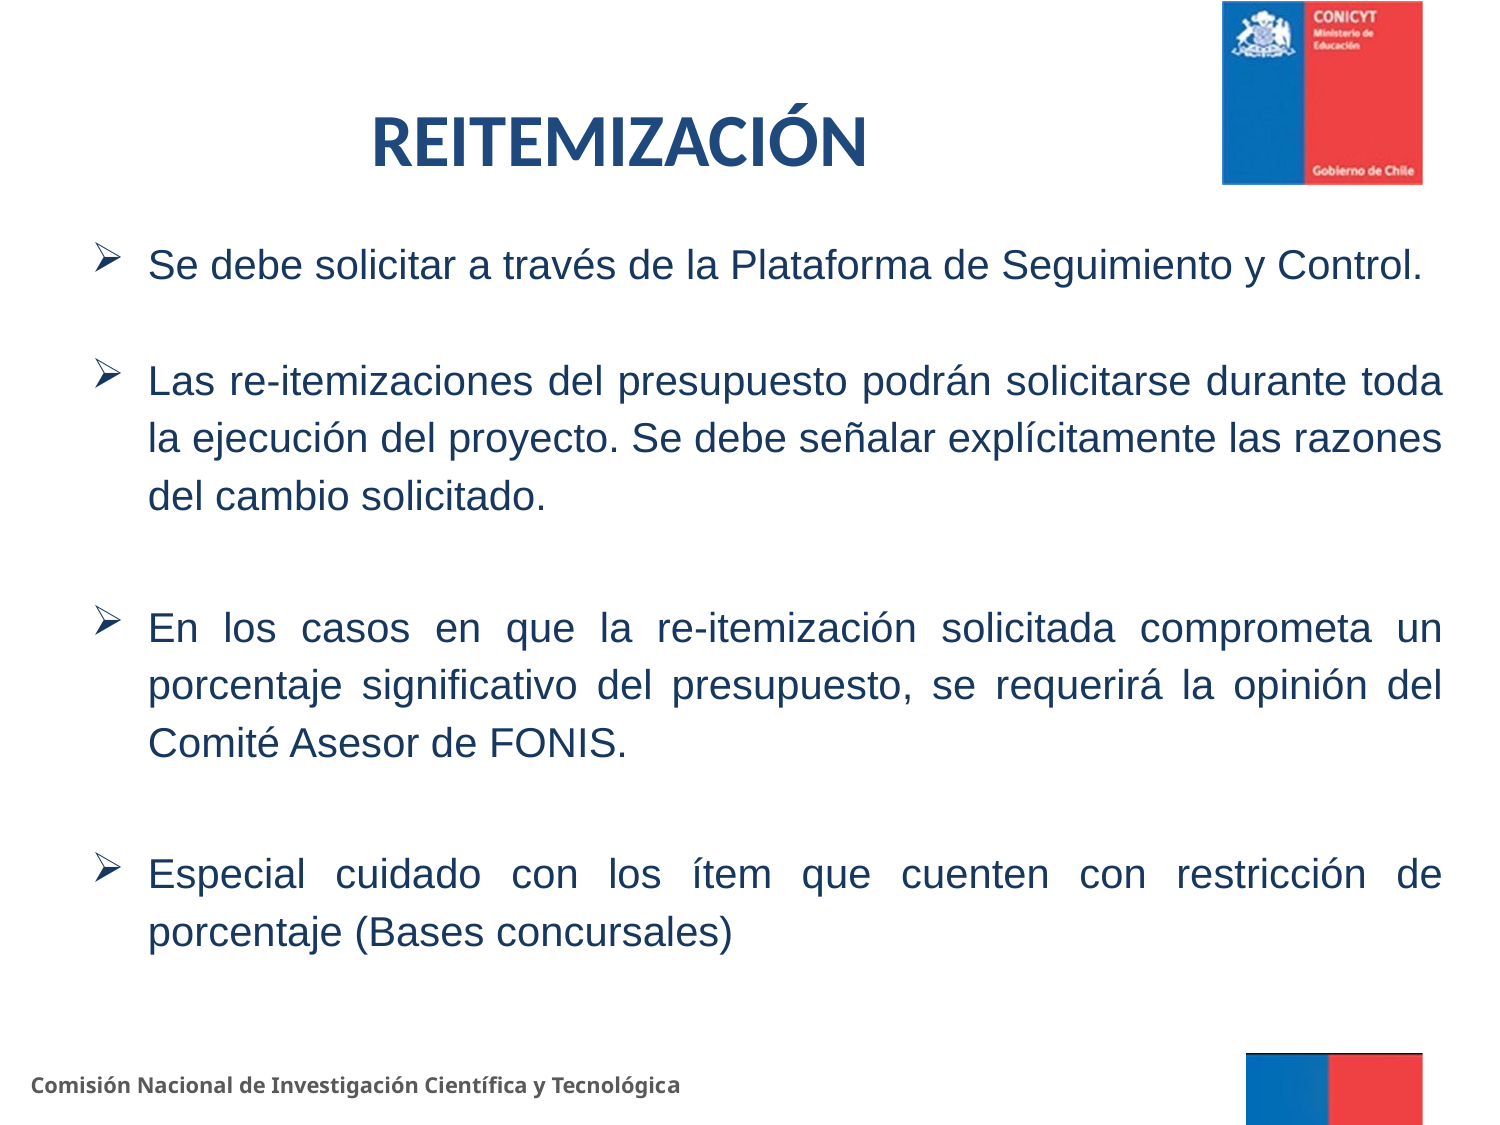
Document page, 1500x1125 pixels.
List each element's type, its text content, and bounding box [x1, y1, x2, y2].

title REITEMIZACIÓN [17, 42, 1223, 231]
list Se debe solicitar a través de la Plataforma de Seguimiento y Control. Las re-itemizaciones del presupuesto podrán solicitarse durante toda la ejecución del proyecto. Se debe señalar explícitamente las razones del cambio solicitado. En los casos en que la re-itemización solicitada comprometa un porcentaje significativo del presupuesto, se requerirá la opinión del Comité Asesor de FONIS. Especial cuidado con los ítem que cuenten con restricción de porcentaje (Bases concursales) [76, 230, 1459, 1022]
picture [1246, 1053, 1423, 1125]
picture [1222, 1, 1423, 185]
